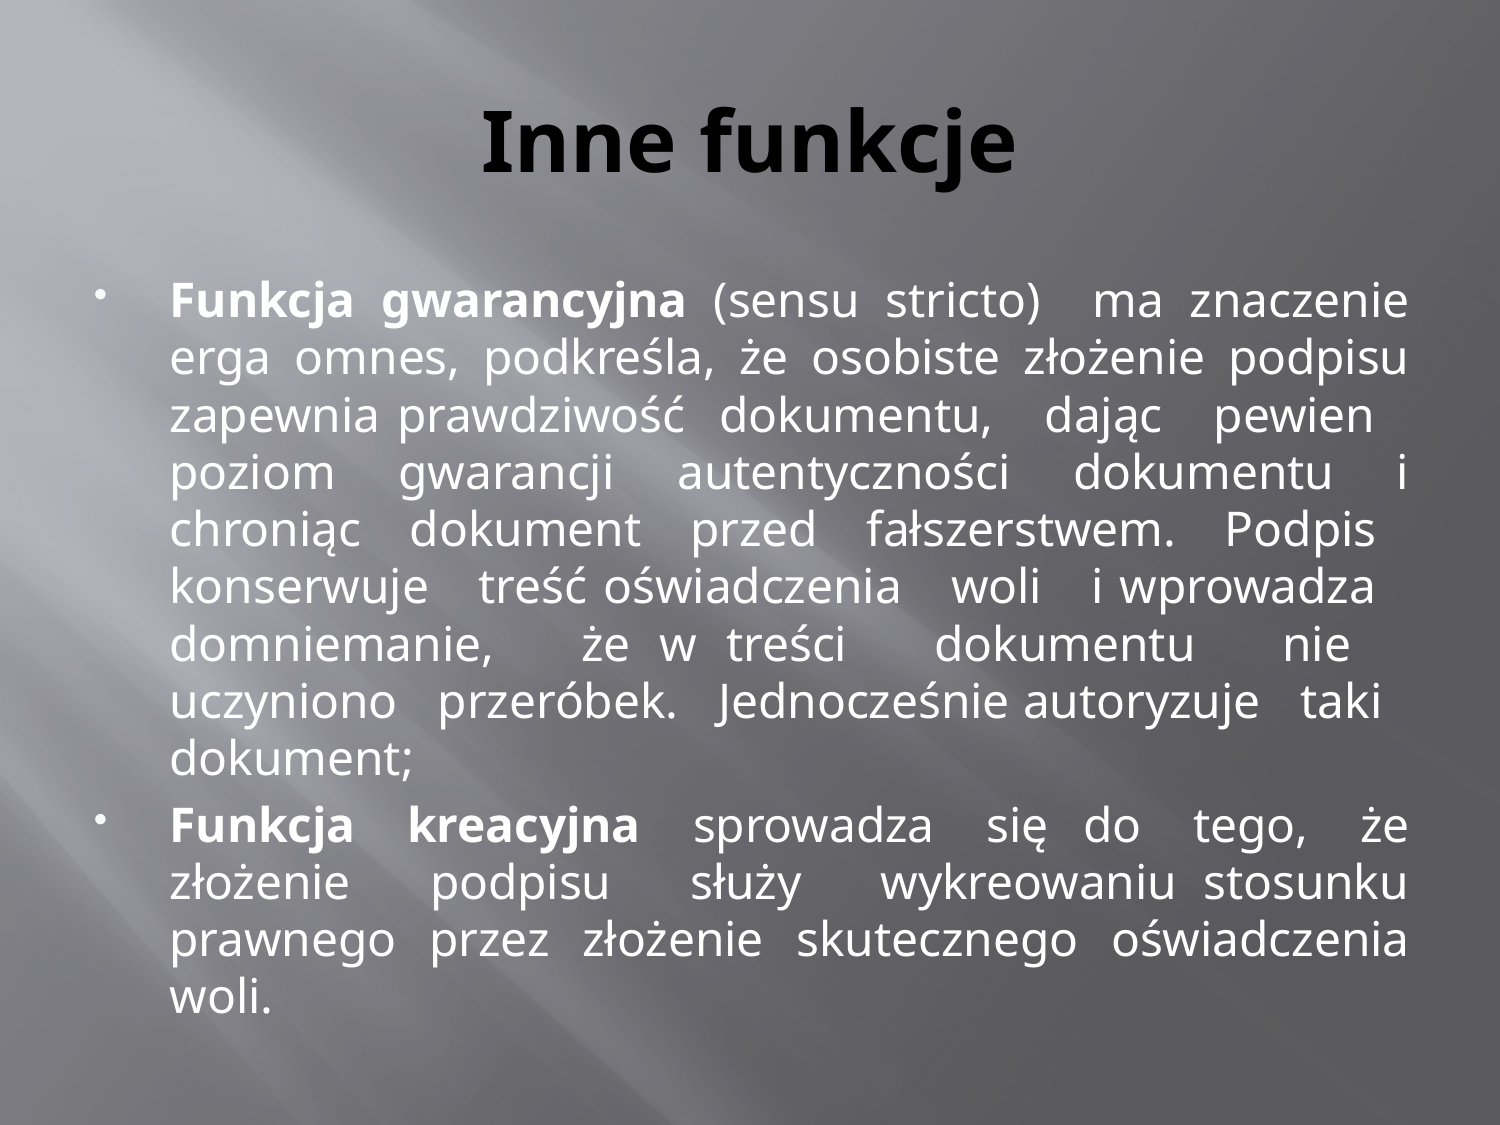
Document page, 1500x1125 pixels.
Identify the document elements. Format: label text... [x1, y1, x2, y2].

title Inne funkcje [75, 45, 1425, 233]
list Funkcja gwarancyjna (sensu stricto) ma znaczenie erga omnes, podkreśla, że osobiste złożenie podpisu zapewnia prawdziwość dokumentu, dając pewien poziom gwarancji autentyczności dokumentu i chroniąc dokument przed fałszerstwem. Podpis konserwuje treść oświadczenia woli i wprowadza domniemanie, że w treści dokumentu nie uczyniono przeróbek. Jednocześnie autoryzuje taki dokument; Funkcja kreacyjna sprowadza się do tego, że złożenie podpisu służy wykreowaniu stosunku prawnego przez złożenie skutecznego oświadczenia woli. [75, 262, 1425, 1035]
